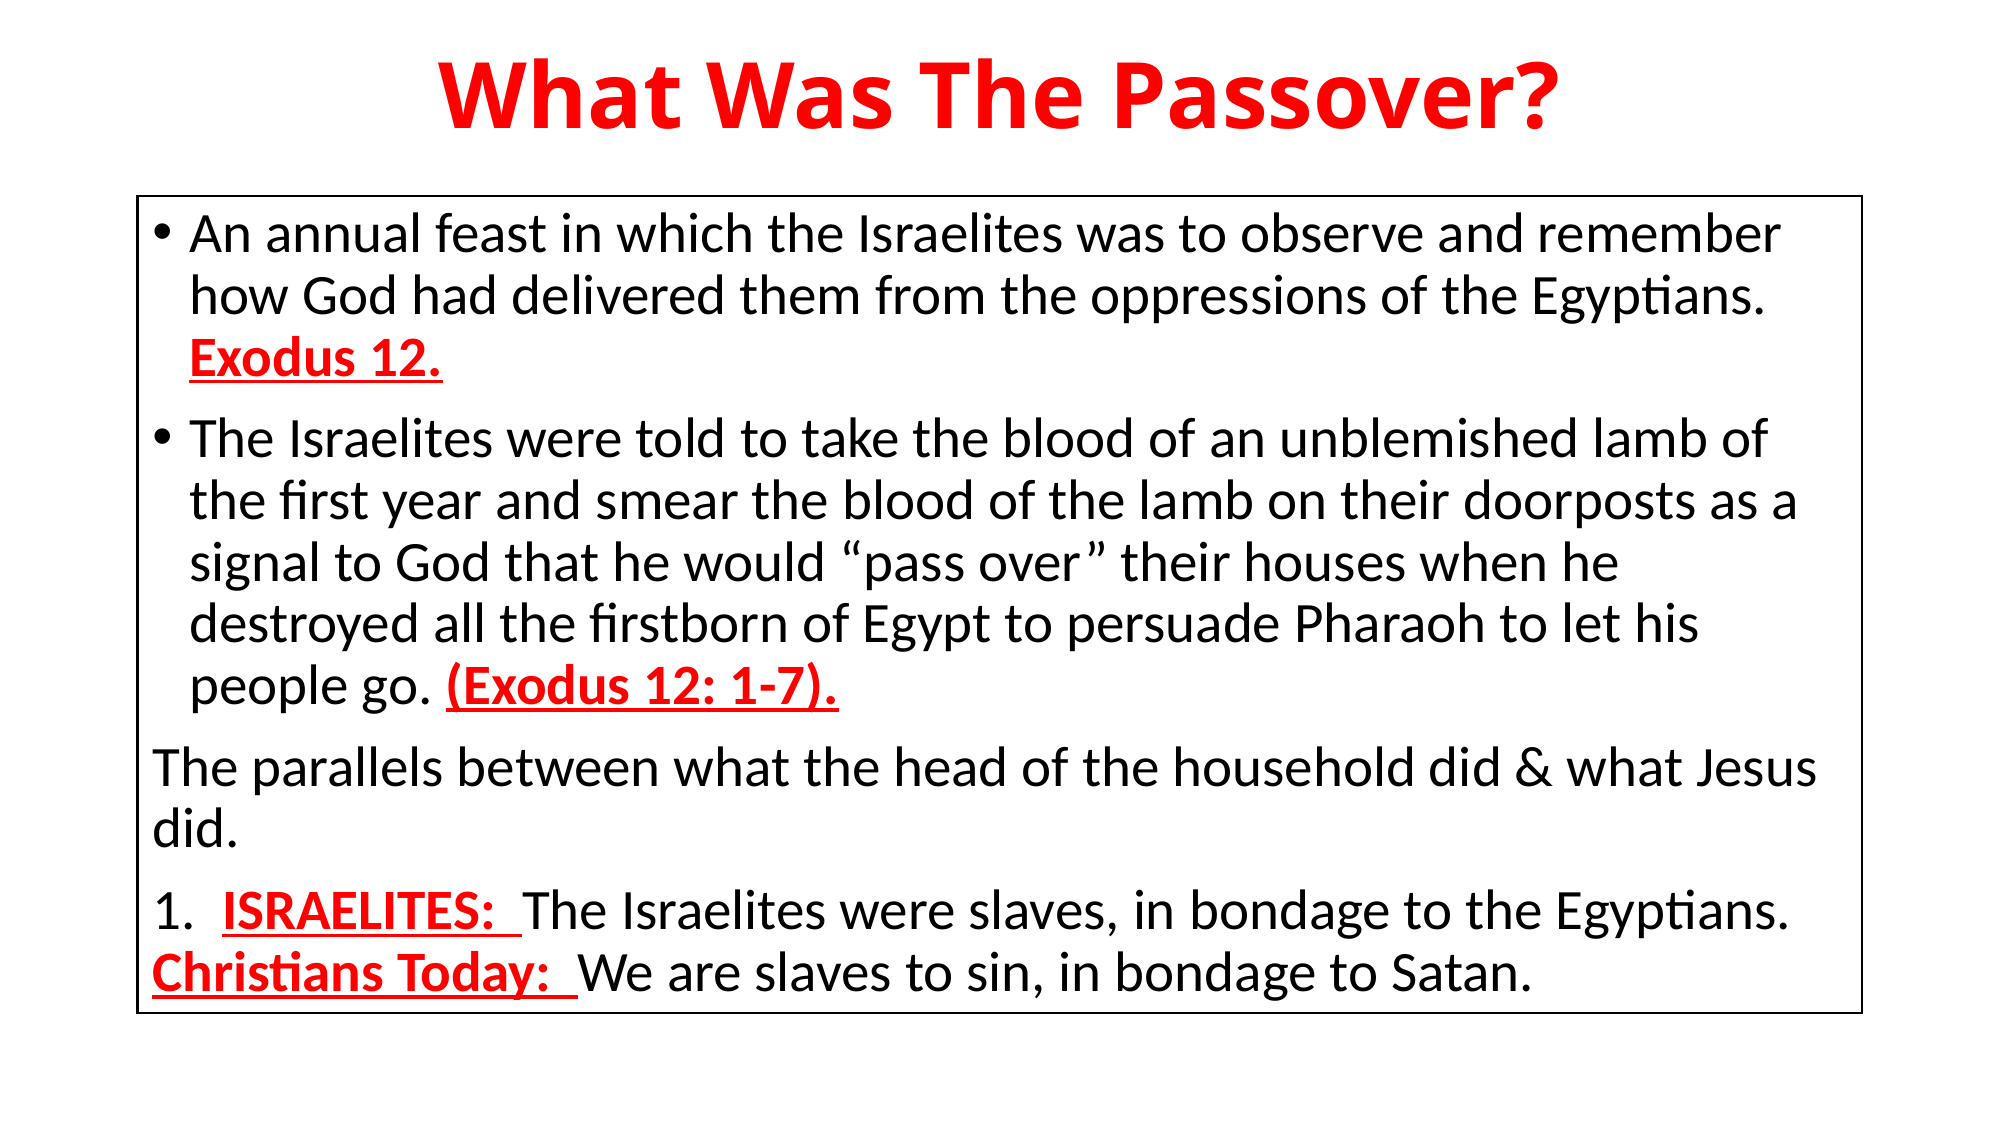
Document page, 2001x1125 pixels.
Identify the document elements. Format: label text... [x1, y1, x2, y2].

title What Was The Passover? [137, 27, 1863, 171]
list An annual feast in which the Israelites was to observe and remember how God had delivered them from the oppressions of the Egyptians. Exodus 12. The Israelites were told to take the blood of an unblemished lamb of the first year and smear the blood of the lamb on their doorposts as a signal to God that he would “pass over” their houses when he destroyed all the firstborn of Egypt to persuade Pharaoh to let his people go. (Exodus 12: 1-7). The parallels between what the head of the household did & what Jesus did. 1. ISRAELITES: The Israelites were slaves, in bondage to the Egyptians. Christians Today: We are slaves to sin, in bondage to Satan. [136, 195, 1863, 1014]
